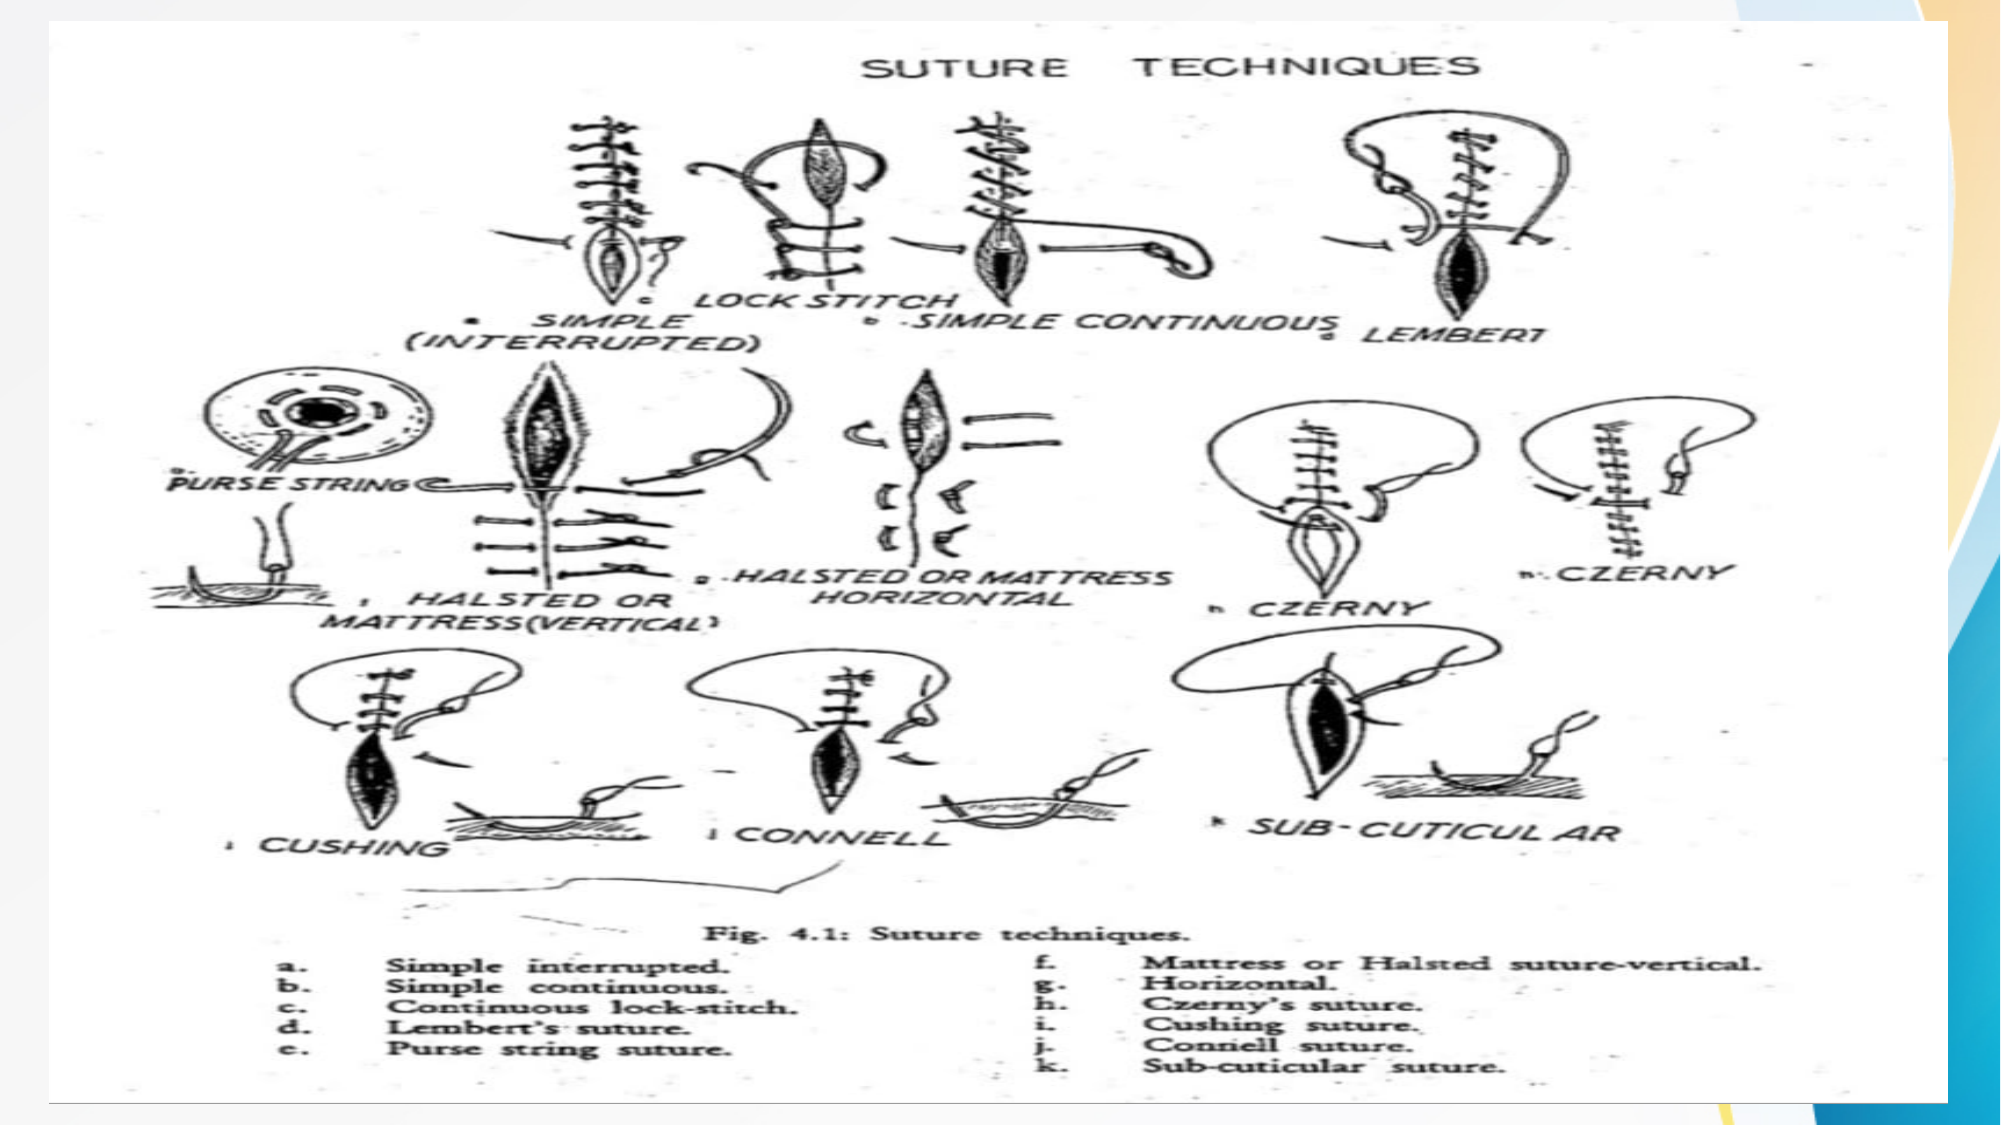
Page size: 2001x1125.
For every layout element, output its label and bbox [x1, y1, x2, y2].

picture [0, 0, 2001, 1125]
list [49, 21, 1948, 1104]
